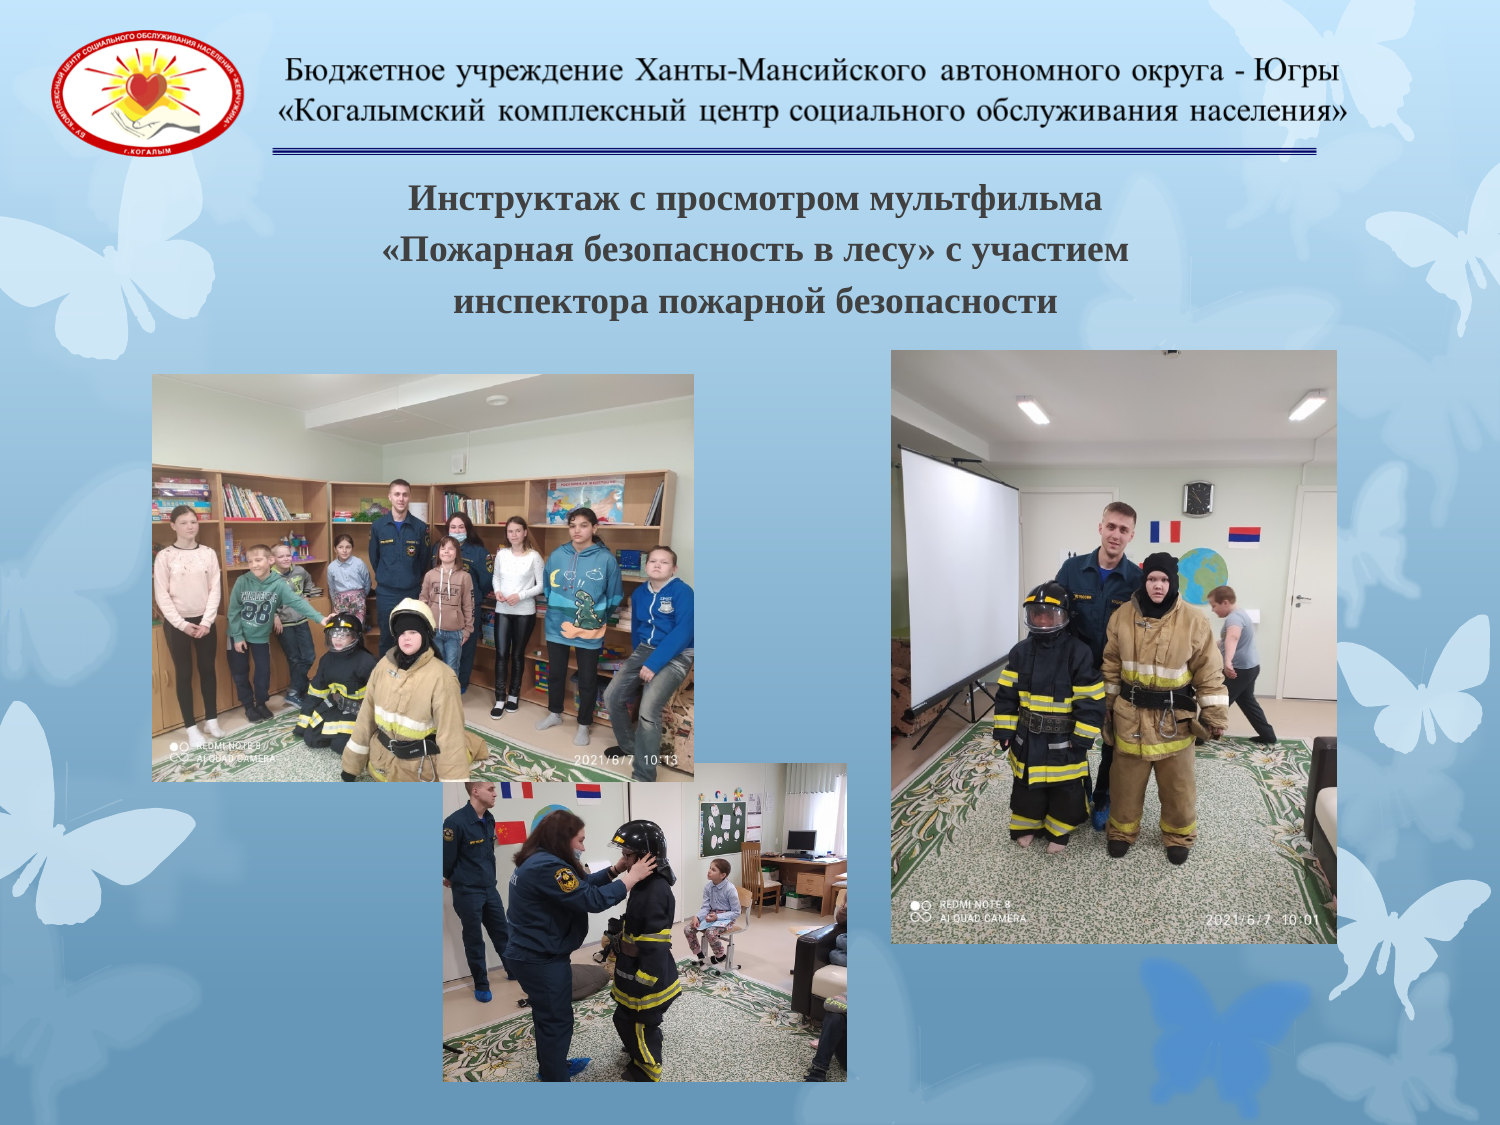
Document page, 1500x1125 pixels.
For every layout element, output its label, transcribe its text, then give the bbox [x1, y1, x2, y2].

title Инструктаж с просмотром мультфильма «Пожарная безопасность в лесу» с участием инспектора пожарной безопасности [171, 170, 1340, 327]
picture [151, 374, 848, 1082]
picture [51, 30, 1408, 158]
picture [891, 350, 1337, 944]
